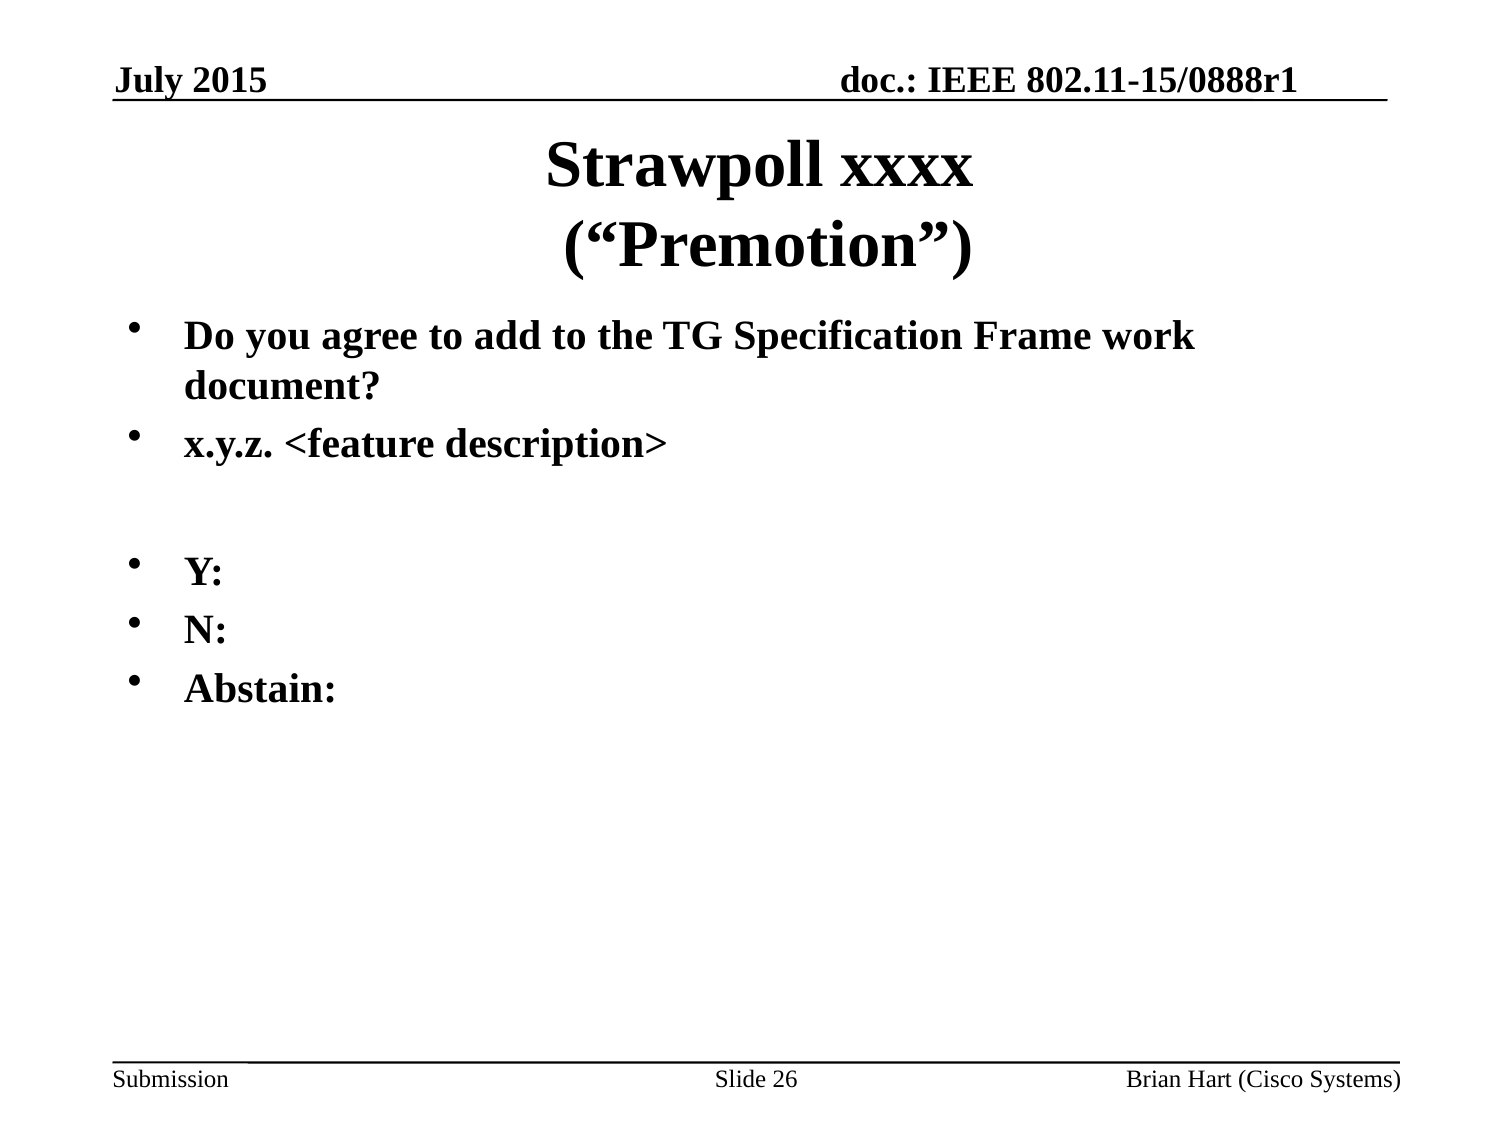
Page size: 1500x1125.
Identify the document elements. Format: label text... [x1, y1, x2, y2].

title Strawpoll xxxx (“Premotion”) [75, 112, 1463, 288]
slide_number Slide 26 [714, 1061, 798, 1093]
list Do you agree to add to the TG Specification Frame work document? x.y.z. <feature description> Y: N: Abstain: [112, 299, 1388, 975]
footer Brian Hart (Cisco Systems) [1122, 1061, 1402, 1093]
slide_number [114, 54, 274, 101]
